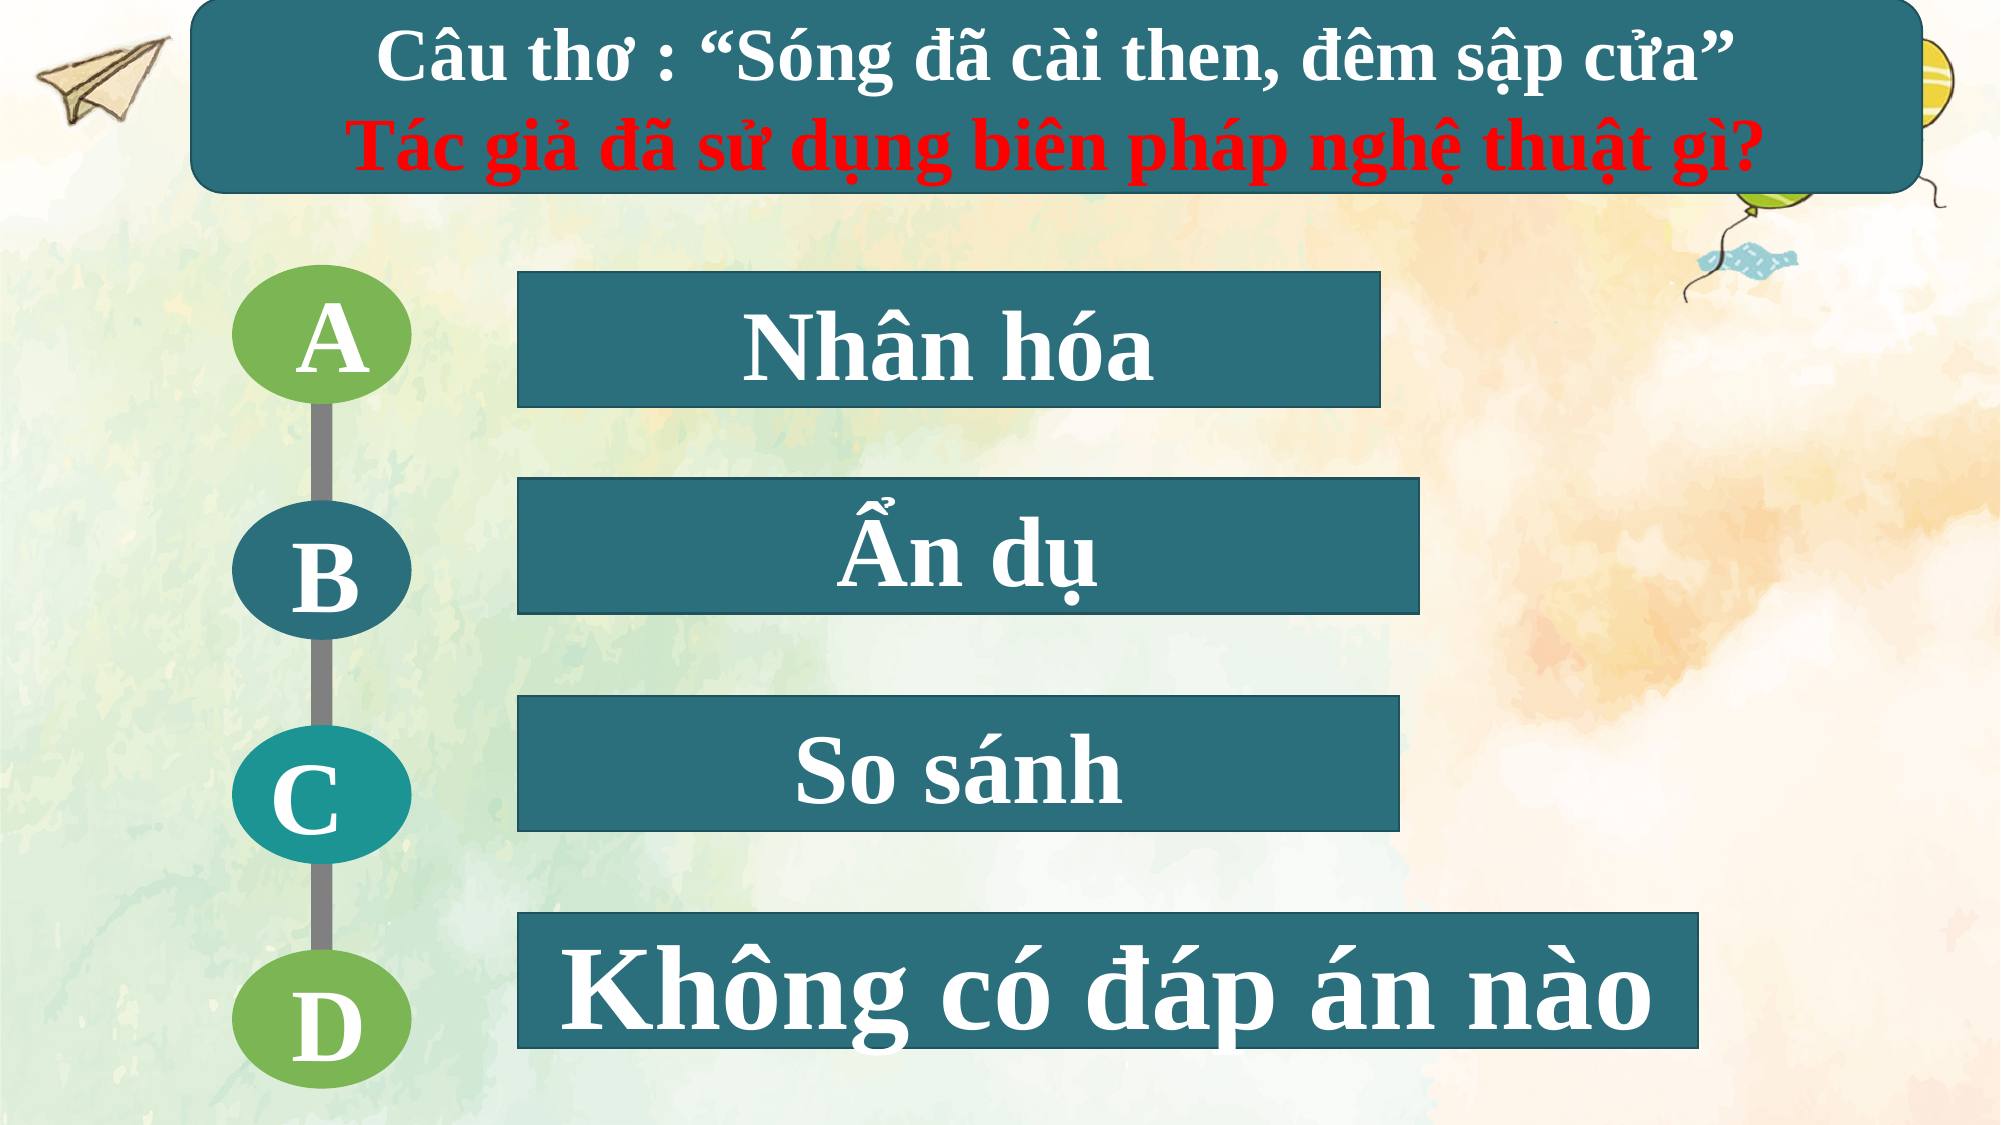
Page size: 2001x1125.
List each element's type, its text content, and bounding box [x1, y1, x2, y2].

text_box Không có đáp án nào [517, 912, 1699, 1049]
text_box B [477, 500, 547, 641]
picture [0, 0, 2001, 1125]
text_box Câu thơ : “Sóng đã cài then, đêm sập cửa” Tác giả đã sử dụng biên pháp nghệ thuật gì? [190, 0, 1924, 194]
text_box So sánh [517, 695, 1400, 832]
text_box D [276, 949, 547, 1090]
text_box Nhân hóa [517, 271, 1381, 408]
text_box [232, 260, 477, 1089]
text_box Ẩn dụ [517, 477, 1420, 615]
